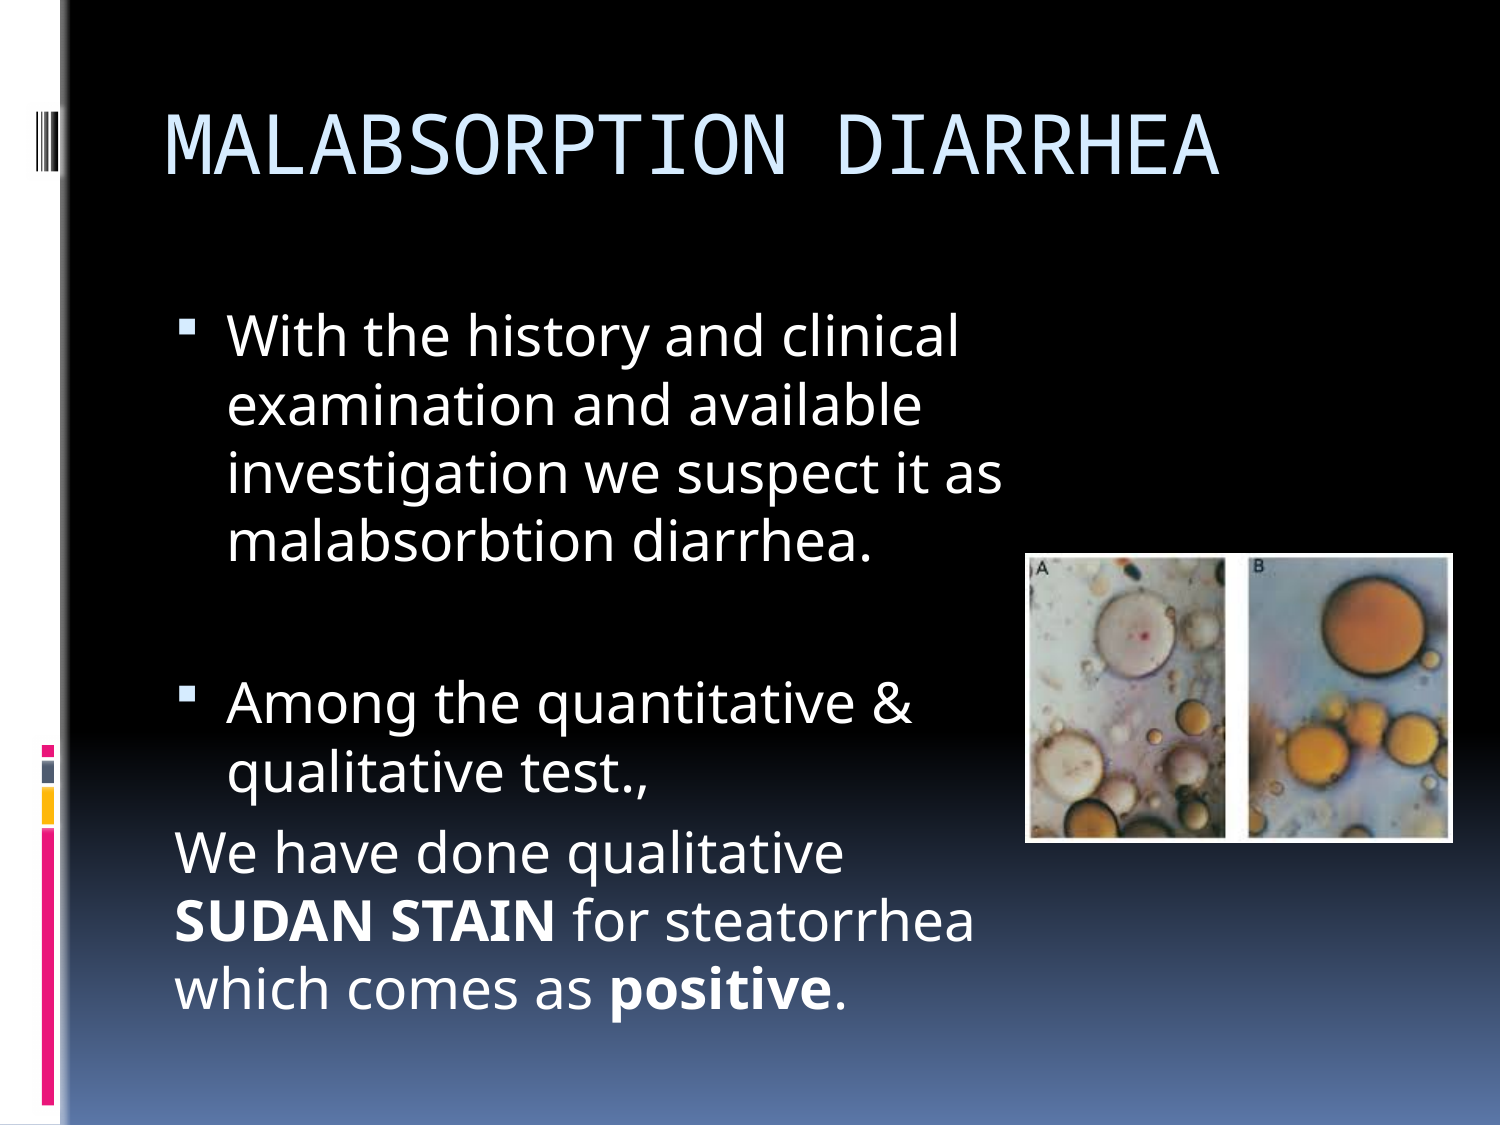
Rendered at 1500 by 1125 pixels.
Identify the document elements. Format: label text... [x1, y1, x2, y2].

picture [1025, 553, 1453, 844]
list With the history and clinical examination and available investigation we suspect it as malabsorbtion diarrhea. Among the quantitative & qualitative test., We have done qualitative SUDAN STAIN for steatorrhea which comes as positive. [150, 292, 1050, 1043]
title MALABSORPTION DIARRHEA [150, 83, 1425, 234]
